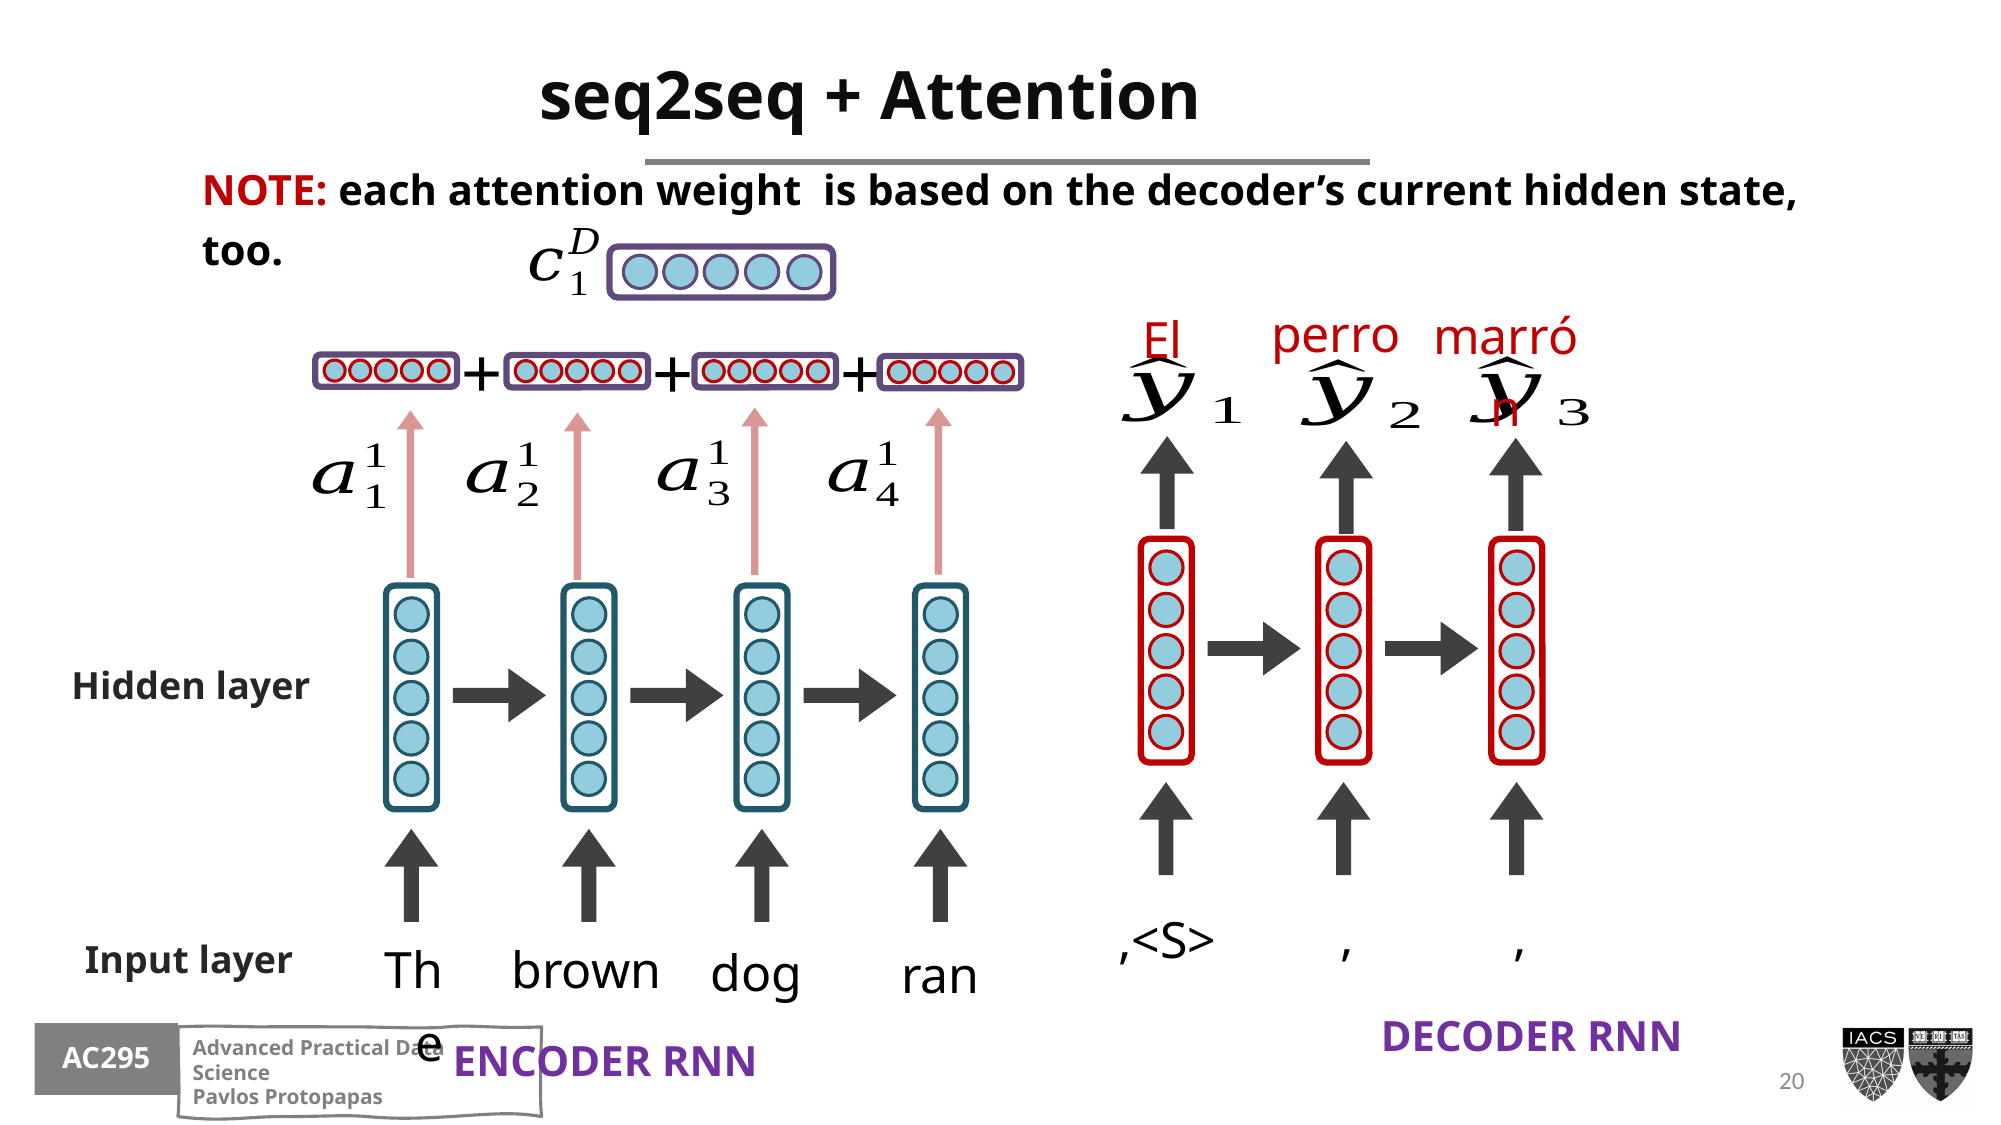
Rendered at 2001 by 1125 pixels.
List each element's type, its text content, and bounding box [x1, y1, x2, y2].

picture [1838, 1023, 1977, 1107]
text_box ran [838, 923, 1043, 1007]
text_box The [343, 919, 459, 1003]
text_box El [1082, 288, 1198, 372]
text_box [310, 220, 1022, 581]
text_box [382, 826, 441, 919]
text_box Input layer [57, 919, 309, 997]
text_box [559, 826, 618, 919]
text_box marrón [1404, 285, 1608, 368]
text_box [1137, 779, 1195, 878]
text_box [733, 826, 791, 921]
text_box [911, 826, 970, 923]
title seq2seq + Attention [137, 45, 1605, 236]
text_box [1317, 438, 1376, 536]
text_box dog [654, 921, 858, 1005]
text_box [1138, 433, 1197, 532]
text_box brown [484, 919, 688, 1003]
text_box perro [1234, 283, 1438, 366]
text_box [1231, 624, 1403, 677]
text_box [1486, 435, 1545, 533]
text_box [1314, 779, 1373, 878]
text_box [476, 671, 648, 724]
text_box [1054, 624, 1230, 677]
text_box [828, 671, 1053, 724]
text_box ENCODER RNN [394, 1017, 816, 1095]
text_box Hidden layer [40, 645, 326, 724]
text_box [1487, 779, 1546, 878]
text_box DECODER RNN [1321, 991, 1743, 1070]
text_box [649, 671, 827, 724]
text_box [1404, 624, 1629, 677]
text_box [299, 671, 475, 724]
